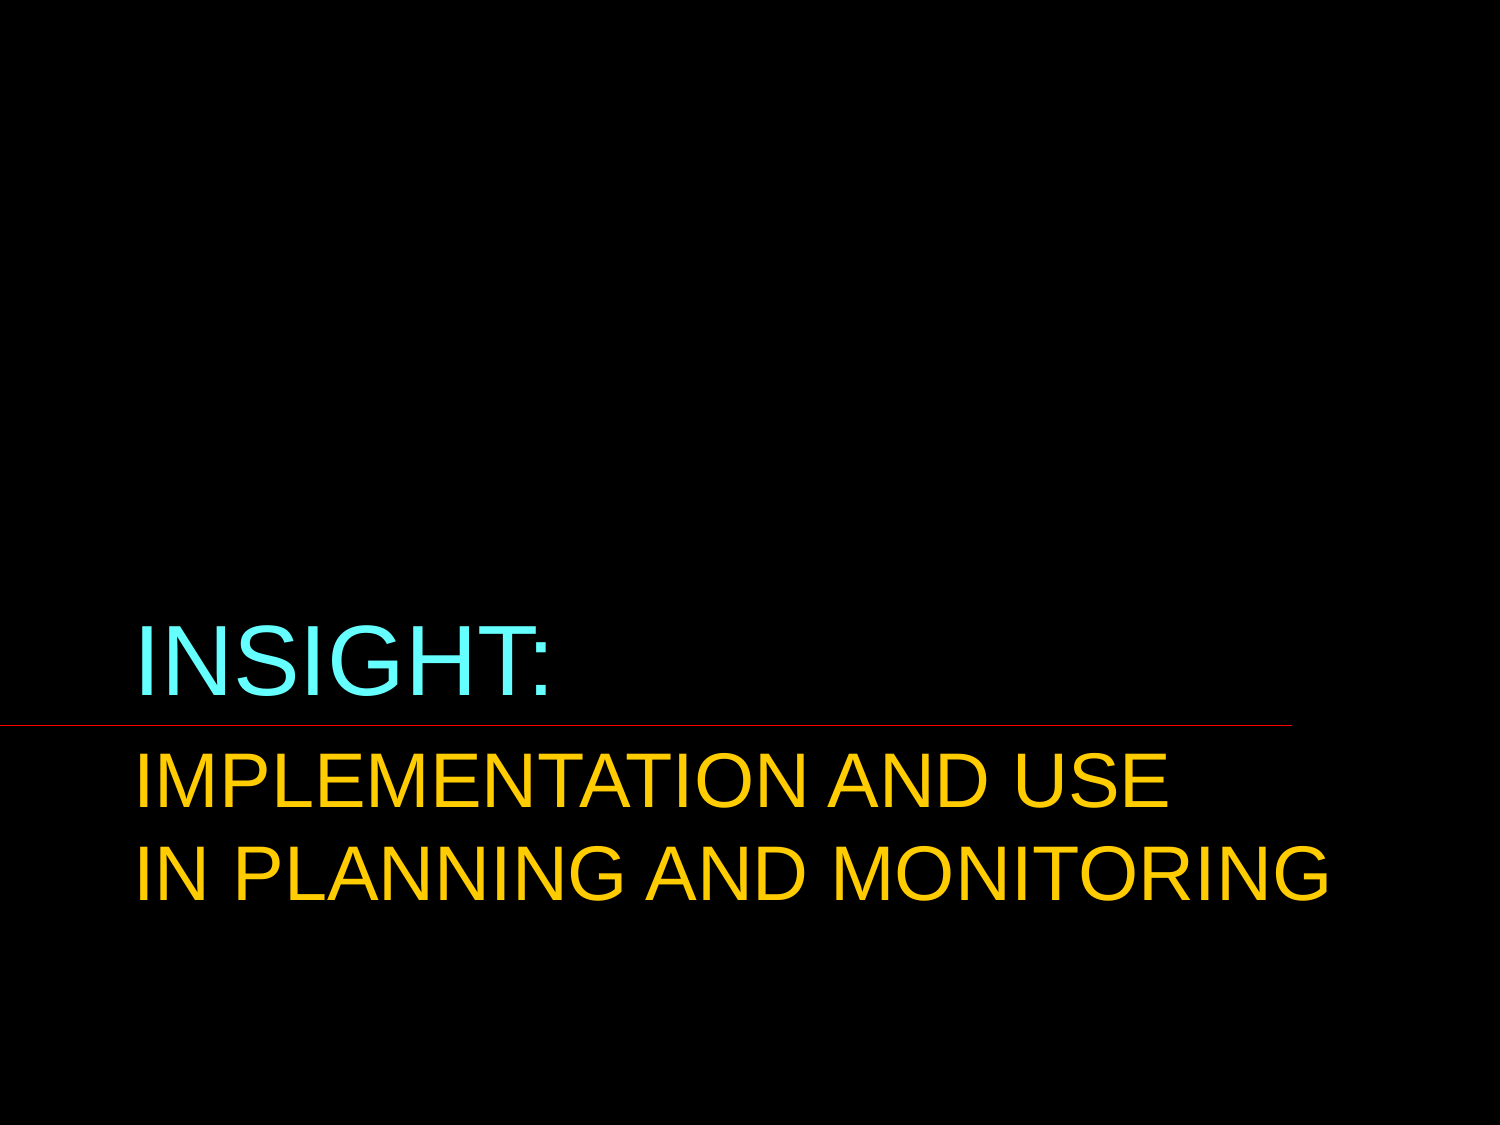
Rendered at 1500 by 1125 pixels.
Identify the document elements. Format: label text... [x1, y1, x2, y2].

title Implementation and Use in planning and monitoring [118, 723, 1394, 947]
list INSIGHT: [118, 476, 1394, 723]
